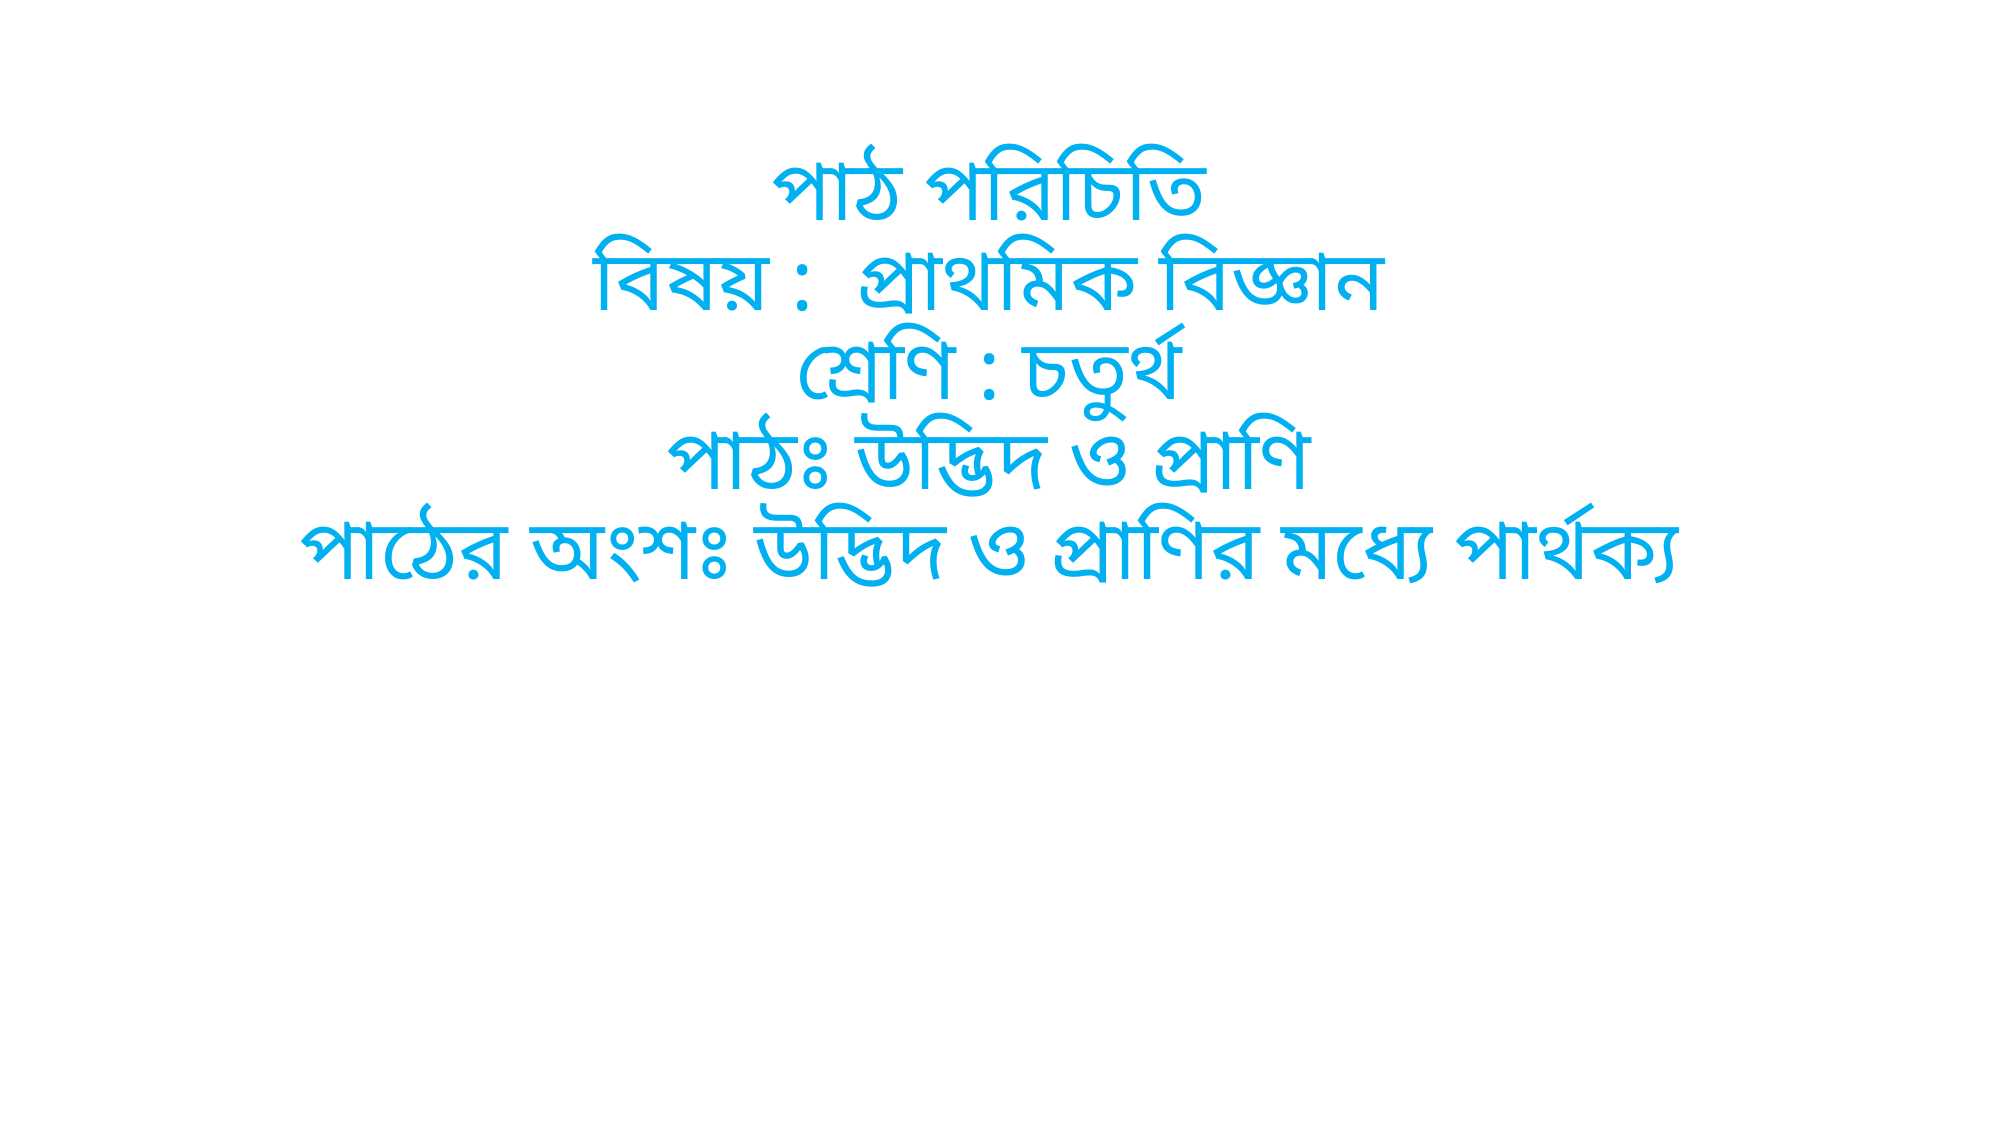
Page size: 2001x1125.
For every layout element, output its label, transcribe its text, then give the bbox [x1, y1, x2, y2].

title পাঠ পরিচিতি বিষয় : প্রাথমিক বিজ্ঞান শ্রেণি : চতুর্থ পাঠঃ উদ্ভিদ ও প্রাণি পাঠের অংশঃ উদ্ভিদ ও প্রাণির মধ্যে পার্থক্য [137, 59, 1863, 787]
